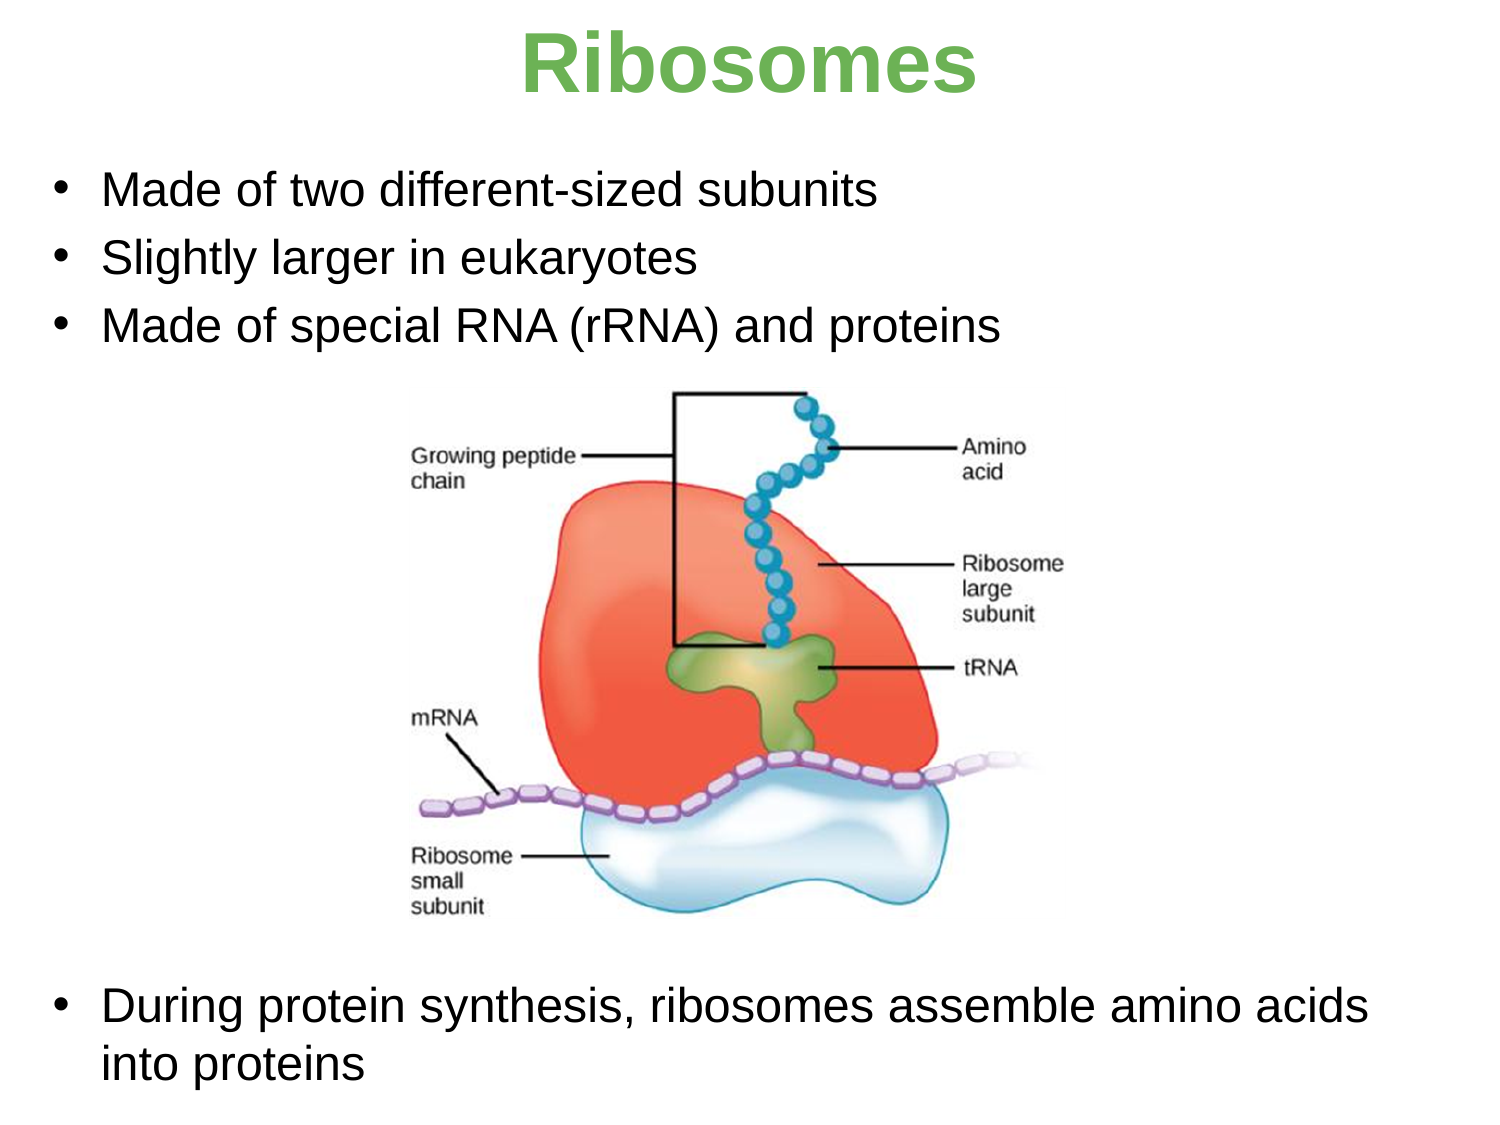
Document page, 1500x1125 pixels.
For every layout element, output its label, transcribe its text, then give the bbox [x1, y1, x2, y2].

list Made of two different-sized subunits Slightly larger in eukaryotes Made of special RNA (rRNA) and proteins During protein synthesis, ribosomes assemble amino acids into proteins [37, 149, 1449, 1100]
title Ribosomes [75, 0, 1425, 118]
picture [124, 387, 1349, 919]
